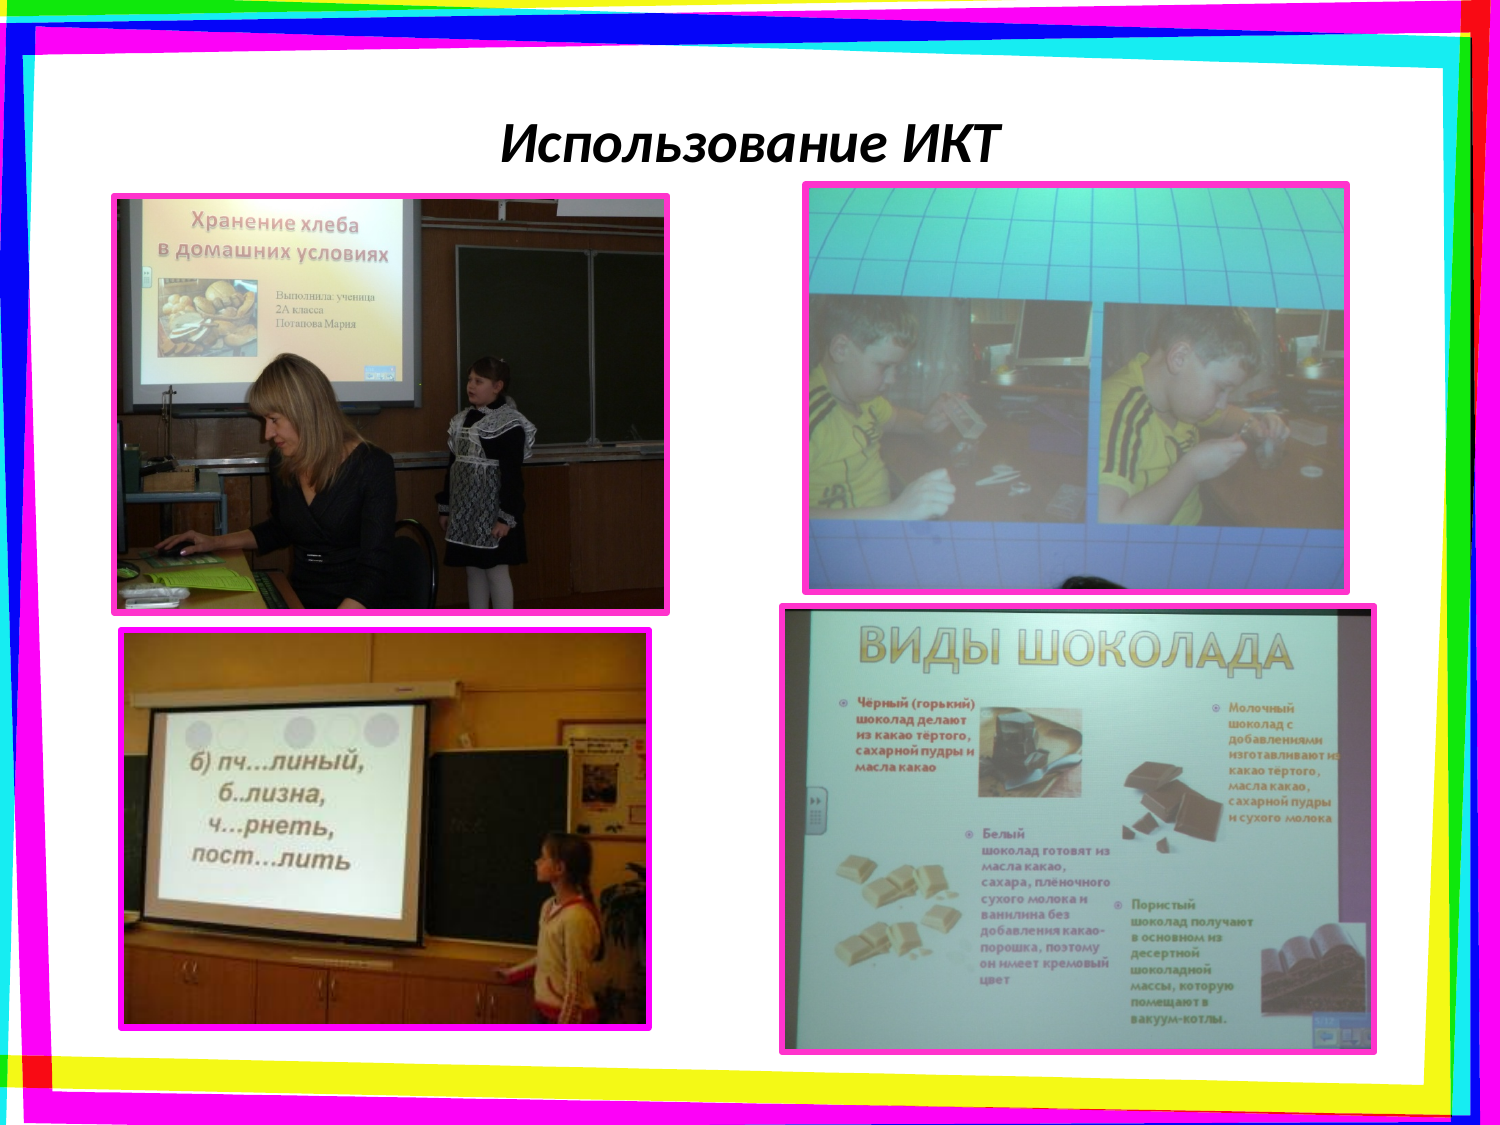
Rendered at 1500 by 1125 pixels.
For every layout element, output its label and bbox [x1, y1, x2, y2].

picture [0, 0, 1500, 1125]
list [123, 633, 646, 1025]
